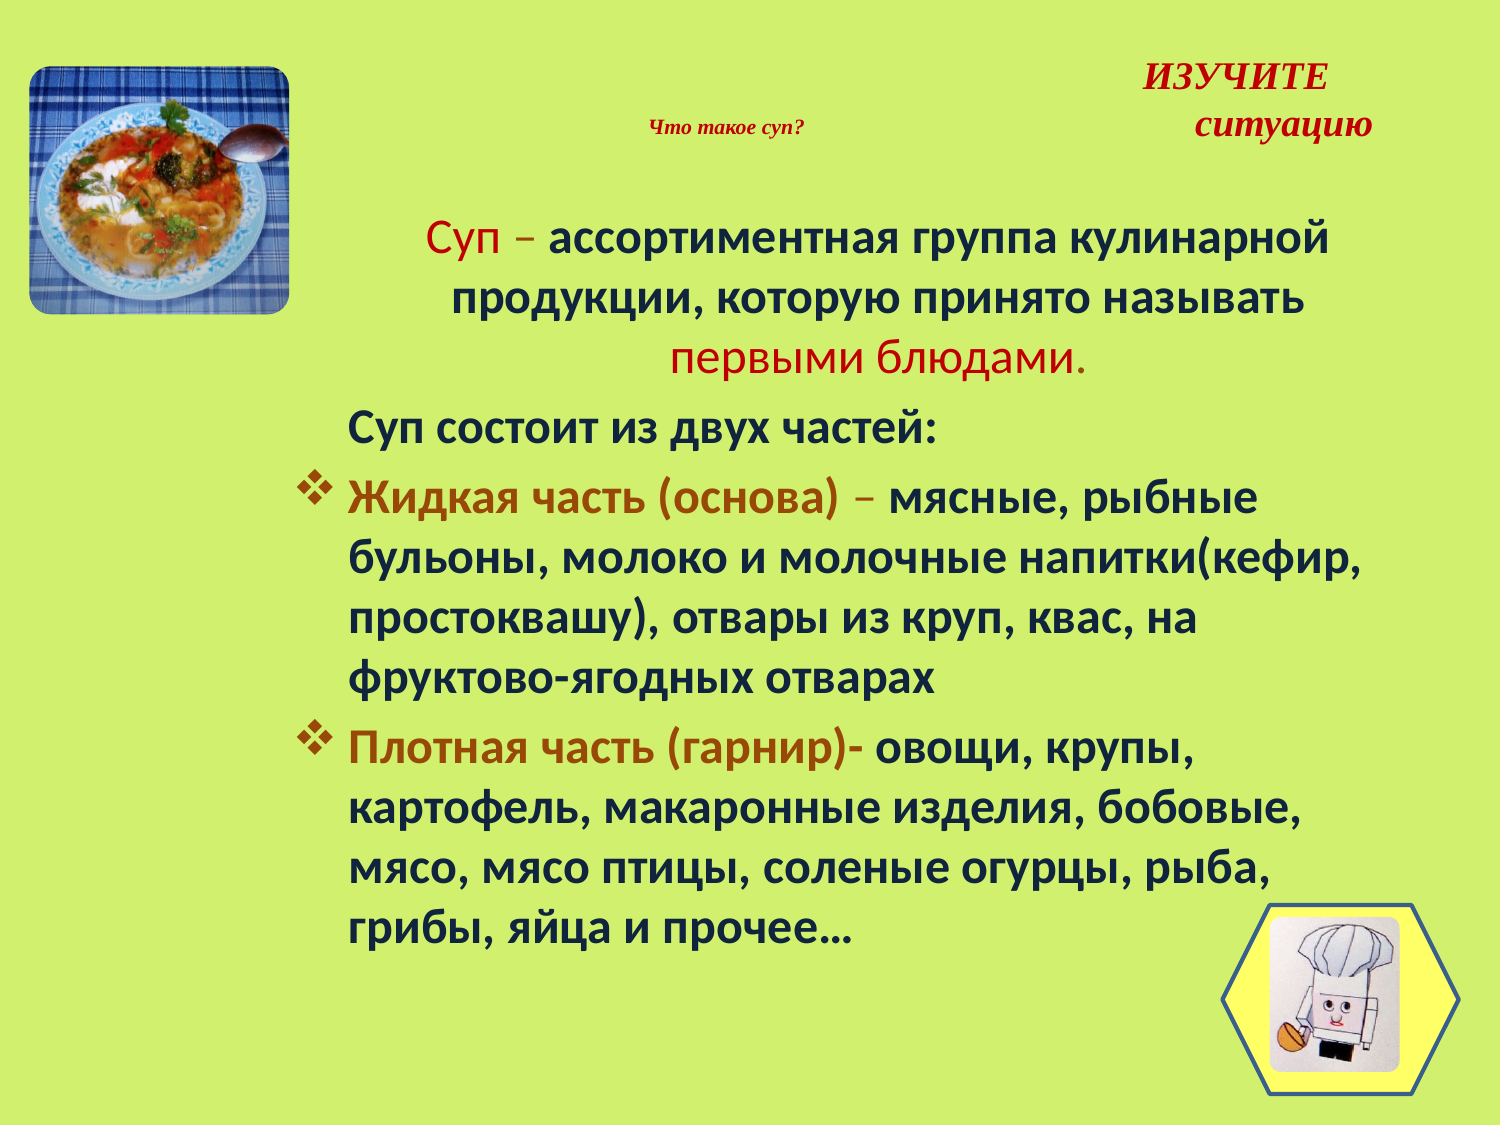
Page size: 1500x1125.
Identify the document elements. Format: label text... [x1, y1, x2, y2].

text_box [1220, 925, 1461, 1097]
picture [1269, 916, 1400, 1073]
list ИЗУЧИТЕ ситуацию [1128, 42, 1412, 154]
picture [29, 66, 290, 315]
list Суп – ассортиментная группа кулинарной продукции, которую принято называть первыми блюдами. Суп состоит из двух частей: Жидкая часть (основа) – мясные, рыбные бульоны, молоко и молочные напитки(кефир, простоквашу), отвары из круп, квас, на фруктово-ягодных отварах Плотная часть (гарнир)- овощи, крупы, картофель, макаронные изделия, бобовые, мясо, мясо птицы, соленые огурцы, рыба, грибы, яйца и прочее… [277, 196, 1424, 1000]
title Что такое суп? [371, 78, 1081, 185]
